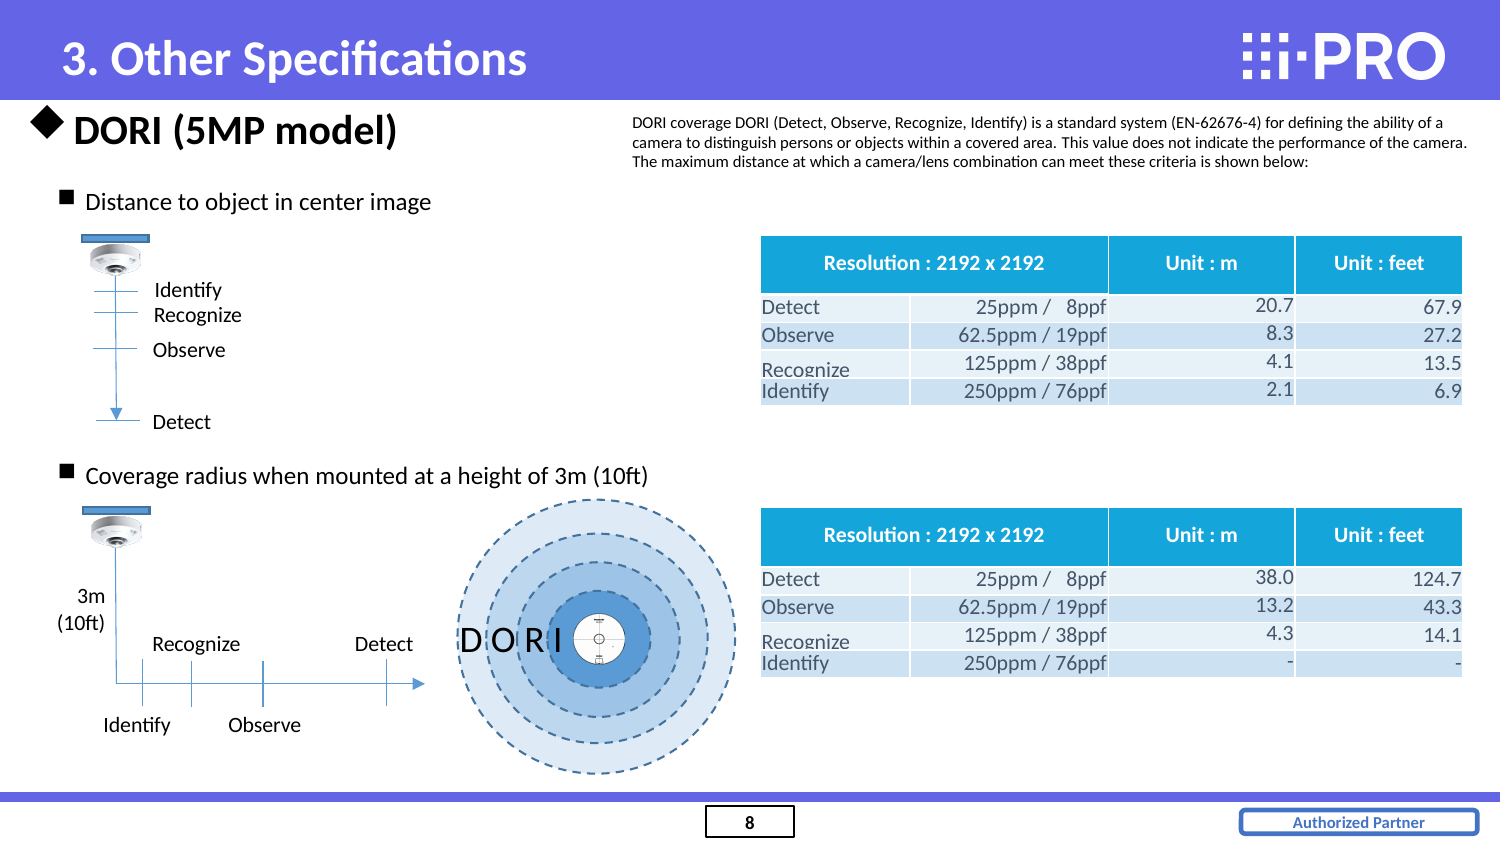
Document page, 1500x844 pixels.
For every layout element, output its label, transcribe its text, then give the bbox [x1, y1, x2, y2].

table_cell Observe [761, 323, 909, 349]
table_cell 124.7 [1296, 568, 1462, 594]
table_header Unit : m [1109, 236, 1294, 294]
table_cell 43.3 [1296, 596, 1462, 622]
text_box Detect [137, 400, 227, 442]
text_box Distance to object in center image [42, 177, 638, 223]
text_box [556, 589, 652, 689]
table_header Resolution : 2192 x 2192 [761, 508, 1108, 566]
text_box 3. Other Specifications [46, 11, 1435, 99]
table_cell Detect [761, 568, 909, 594]
table_cell 8.3 [1109, 323, 1294, 349]
text_box Detect [340, 622, 429, 664]
table_cell - [1296, 651, 1462, 677]
text_box Recognize [138, 292, 257, 334]
text_box [489, 532, 709, 745]
text_box Coverage radius when mounted at a height of 3m (10ft) [42, 452, 708, 497]
text_box 3m (10ft) [117, 574, 121, 642]
table_header Resolution : 2192 x 2192 [761, 236, 1108, 293]
text_box [459, 498, 737, 775]
table_cell 13.2 [1109, 596, 1294, 622]
text_box 3m (10ft) [41, 574, 115, 642]
table_cell 13.5 [1296, 351, 1462, 377]
table_cell Observe [761, 596, 909, 622]
picture [90, 244, 141, 276]
table_cell 38.0 [1109, 568, 1294, 594]
text_box D O R I [444, 608, 578, 668]
table_cell 27.2 [1296, 323, 1462, 349]
table_cell 4.1 [1109, 351, 1294, 377]
table_cell 14.1 [1296, 623, 1462, 649]
table_header Unit : feet [1296, 508, 1462, 566]
text_box [81, 234, 150, 243]
table_header Unit : m [1109, 508, 1294, 566]
table_cell 62.5ppm / 19ppf [911, 323, 1108, 349]
table_cell 25ppm / 8ppf [911, 568, 1108, 594]
table_cell Recognize [761, 351, 909, 377]
text_box DORI (5MP model) [11, 95, 580, 161]
table_cell 125ppm / 38ppf [911, 351, 1108, 377]
table_cell 250ppm / 76ppf [911, 379, 1108, 405]
text_box Observe [138, 334, 241, 369]
picture [572, 613, 626, 665]
text_box [82, 506, 151, 515]
text_box Recognize [137, 622, 256, 664]
table_cell 250ppm / 76ppf [911, 651, 1108, 677]
table_cell Identify [761, 651, 909, 677]
table_cell - [1109, 651, 1294, 677]
text_box DORI coverage DORI (Detect, Observe, Recognize, Identify) is a standard system (EN-62676-4) for defining the ability of a camera to distinguish persons or objects within a covered area. This value does not indicate the performance of the camera. The maximum distance at which a camera/lens combination can meet these criteria is shown below: [617, 104, 1499, 179]
picture [1435, 32, 1445, 80]
text_box Identify [88, 703, 186, 745]
table_cell 25ppm / 8ppf [911, 296, 1108, 322]
table_cell 20.7 [1109, 296, 1294, 322]
table_cell 67.9 [1296, 296, 1462, 322]
table_cell 6.9 [1296, 379, 1462, 405]
table_cell 125ppm / 38ppf [911, 623, 1108, 649]
table_cell Identify [761, 379, 909, 405]
table_cell 2.1 [1109, 379, 1294, 405]
table_cell 4.3 [1109, 623, 1294, 649]
text_box [521, 561, 681, 718]
table_header Unit : feet [1296, 236, 1462, 294]
text_box Identify [139, 268, 237, 310]
picture [91, 516, 142, 548]
table_cell Recognize [761, 623, 909, 649]
table_cell 62.5ppm / 19ppf [911, 596, 1108, 622]
text_box Observe [213, 703, 317, 745]
table_cell Detect [761, 296, 909, 322]
